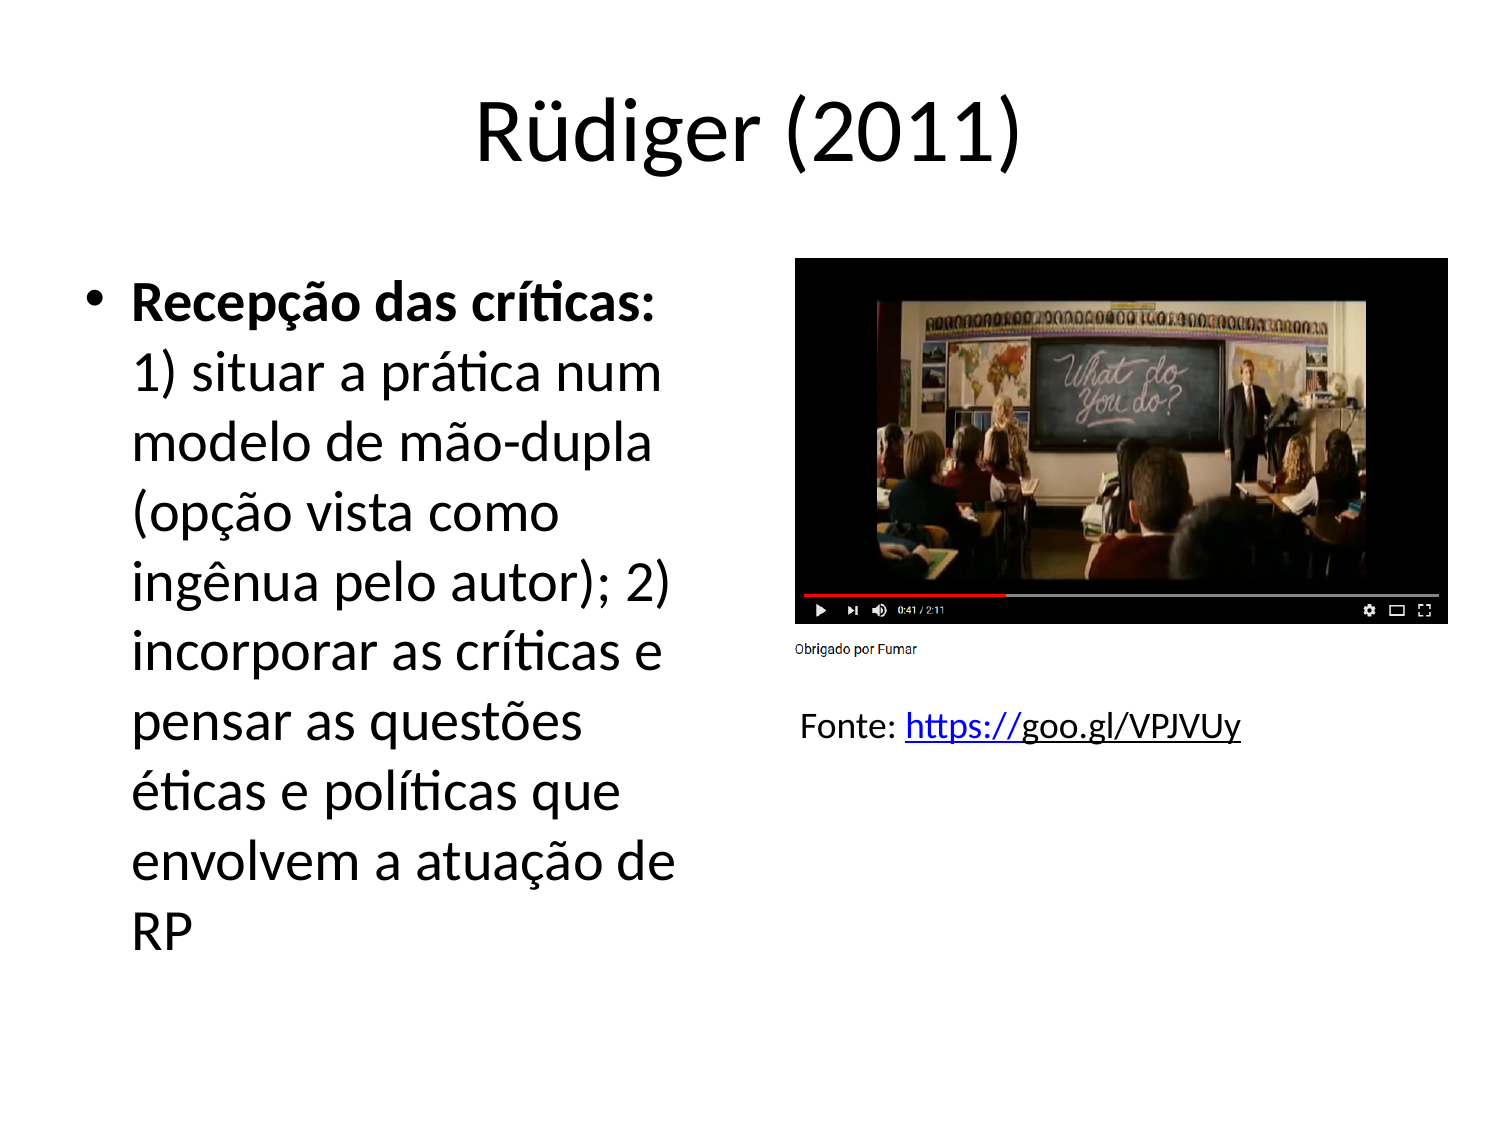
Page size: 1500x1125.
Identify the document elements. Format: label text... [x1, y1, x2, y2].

title Rüdiger (2011) [0, 30, 1500, 219]
text_box Recepção das críticas: 1) situar a prática num modelo de mão-dupla (opção vista como ingênua pelo autor); 2) incorporar as críticas e pensar as questões éticas e políticas que envolvem a atuação de RP [69, 255, 715, 970]
picture [785, 257, 1453, 660]
text_box Fonte: https://goo.gl/VPJVUy [785, 693, 1304, 753]
